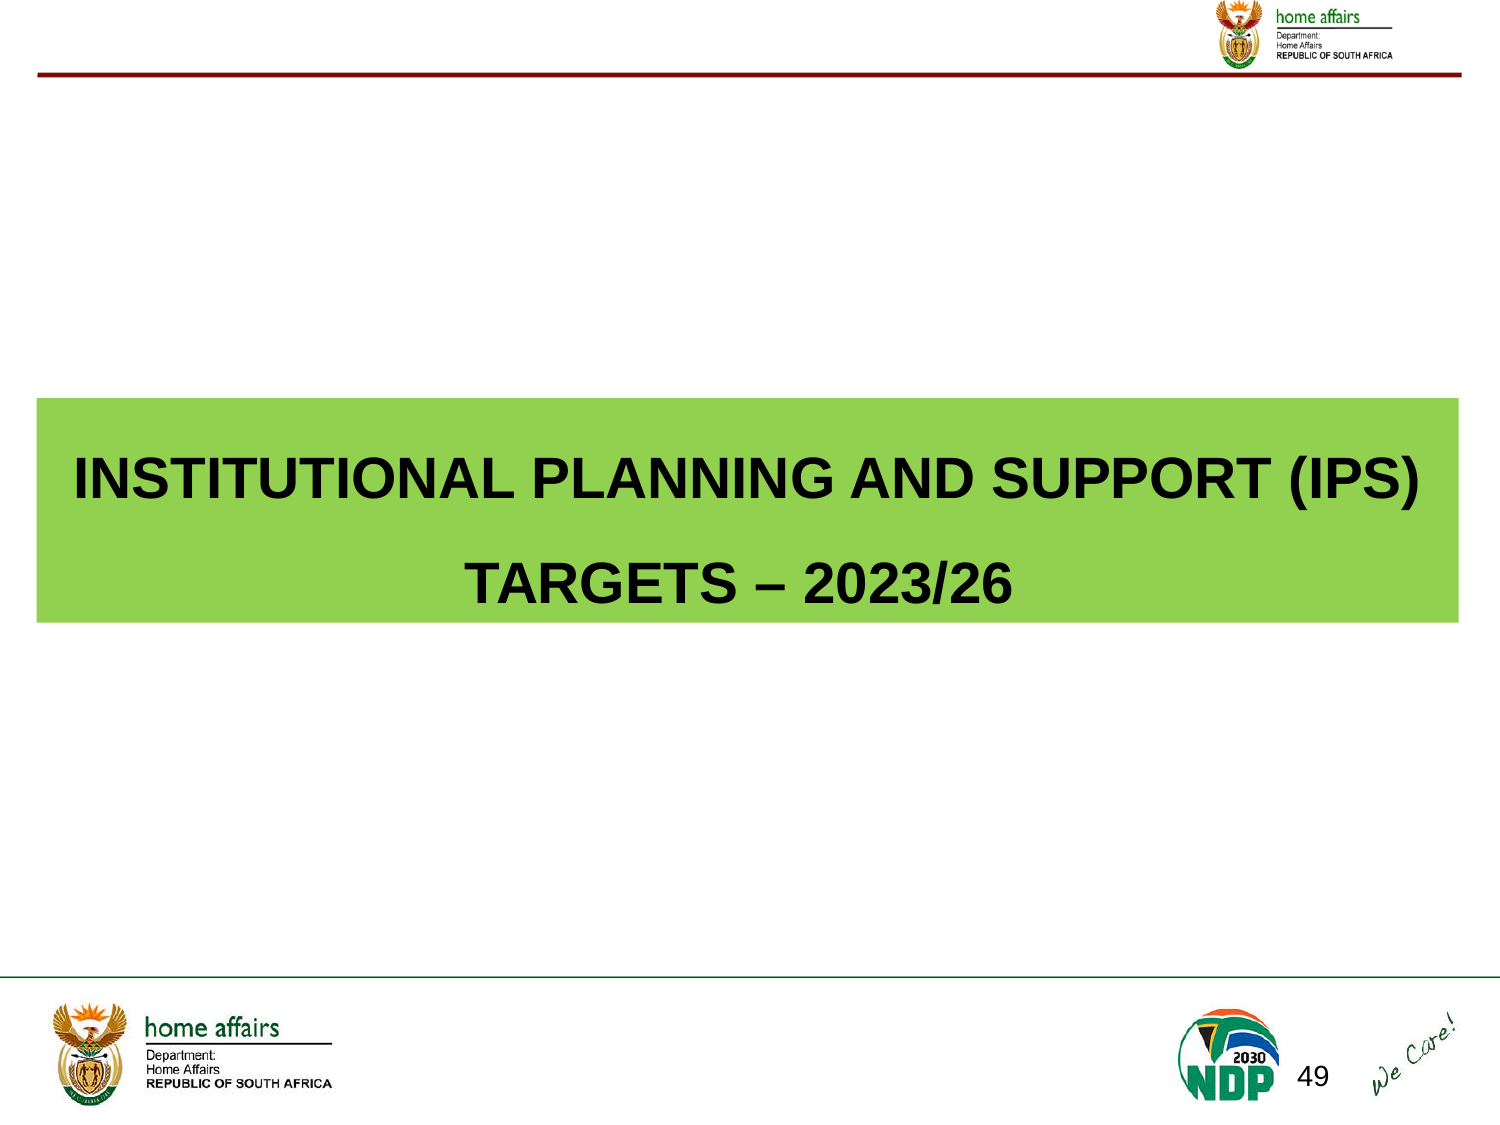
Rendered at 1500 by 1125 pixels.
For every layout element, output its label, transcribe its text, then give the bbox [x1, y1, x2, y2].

picture [0, 0, 1500, 1125]
text_box INSTITUTIONAL PLANNING AND SUPPORT (IPS) TARGETS – 2023/26 [36, 398, 1459, 623]
text_box [1074, 1024, 1388, 1100]
